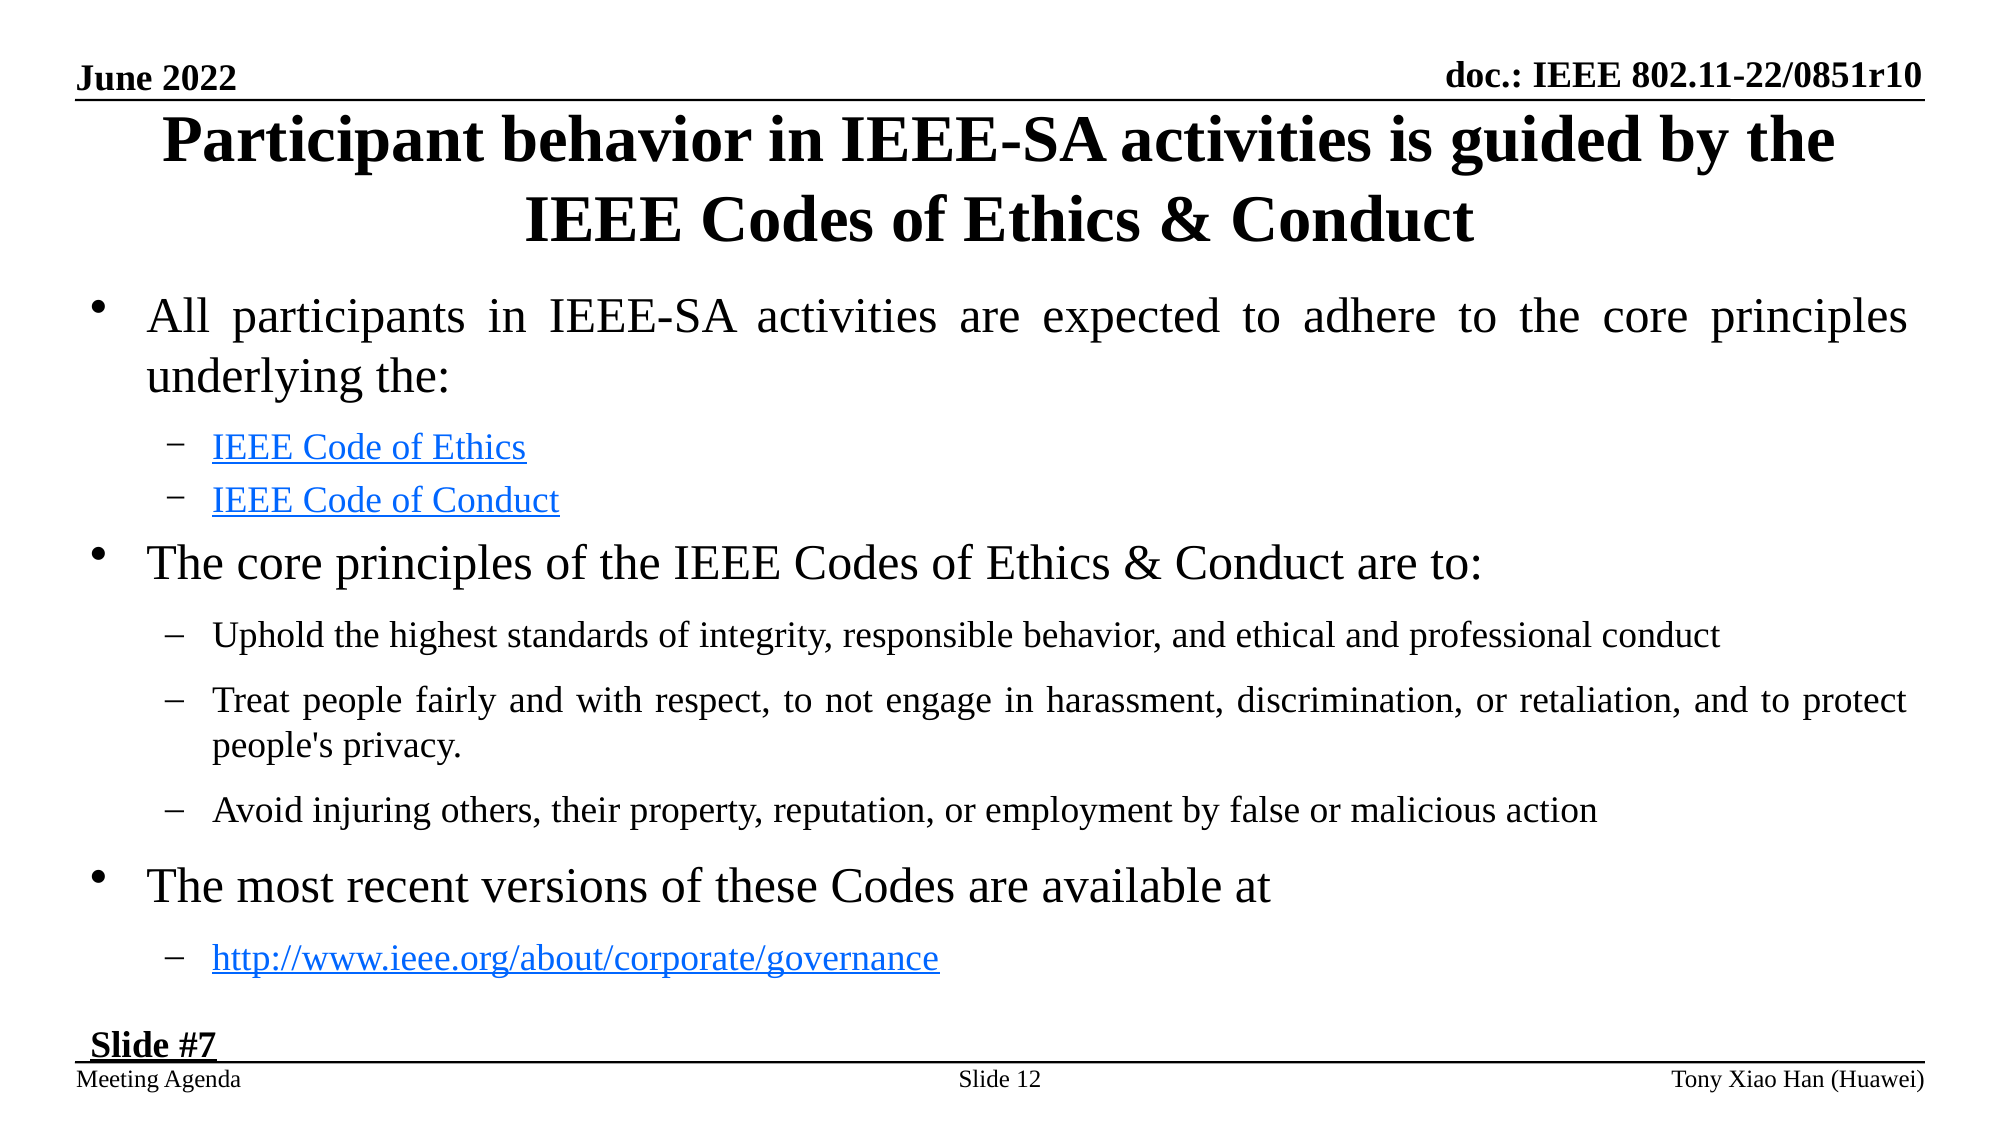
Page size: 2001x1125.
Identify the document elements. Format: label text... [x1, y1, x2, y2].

text_box Participant behavior in IEEE-SA activities is guided by the IEEE Codes of Ethics & Conduct [75, 87, 1925, 263]
list All participants in IEEE-SA activities are expected to adhere to the core principles underlying the: IEEE Code of Ethics IEEE Code of Conduct The core principles of the IEEE Codes of Ethics & Conduct are to: Uphold the highest standards of integrity, responsible behavior, and ethical and professional conduct Treat people fairly and with respect, to not engage in harassment, discrimination, or retaliation, and to protect people's privacy. Avoid injuring others, their property, reputation, or employment by false or malicious action The most recent versions of these Codes are available at http://www.ieee.org/about/corporate/governance [75, 275, 1925, 1038]
text_box Slide #7 [75, 1012, 232, 1073]
